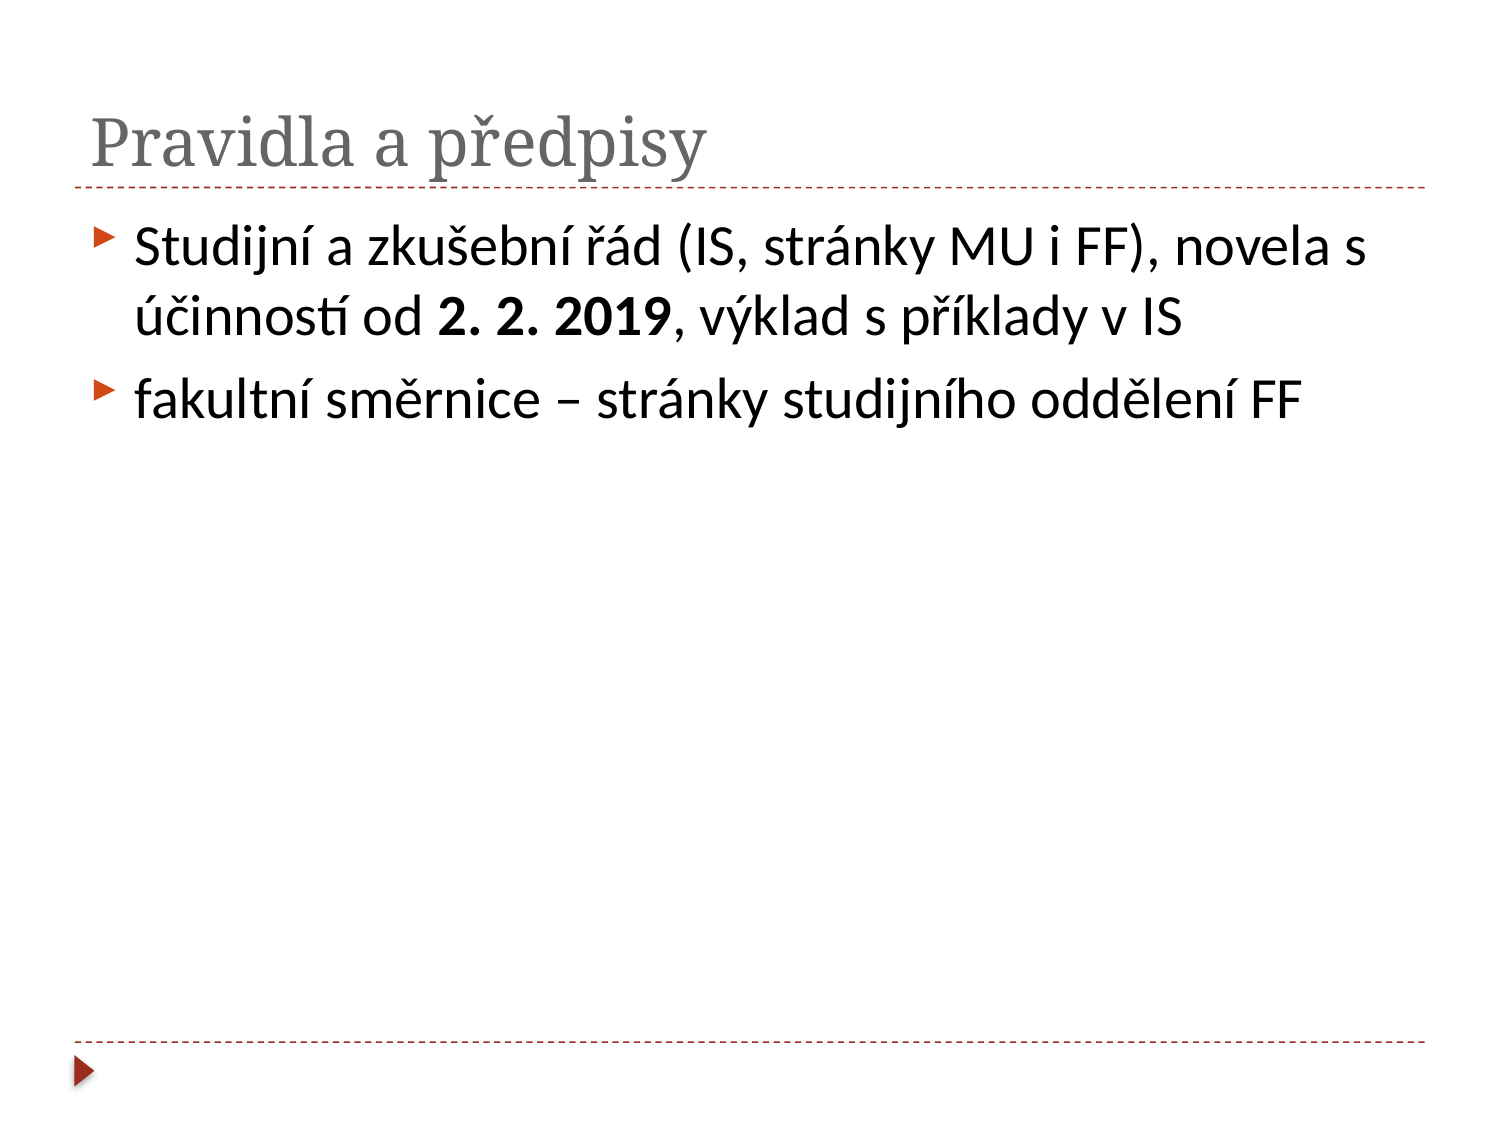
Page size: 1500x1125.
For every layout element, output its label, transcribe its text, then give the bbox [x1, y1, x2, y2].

title Pravidla a předpisy [75, 24, 1425, 188]
list Studijní a zkušební řád (IS, stránky MU i FF), novela s účinností od 2. 2. 2019, výklad s příklady v IS fakultní směrnice – stránky studijního oddělení FF [75, 200, 1425, 1010]
